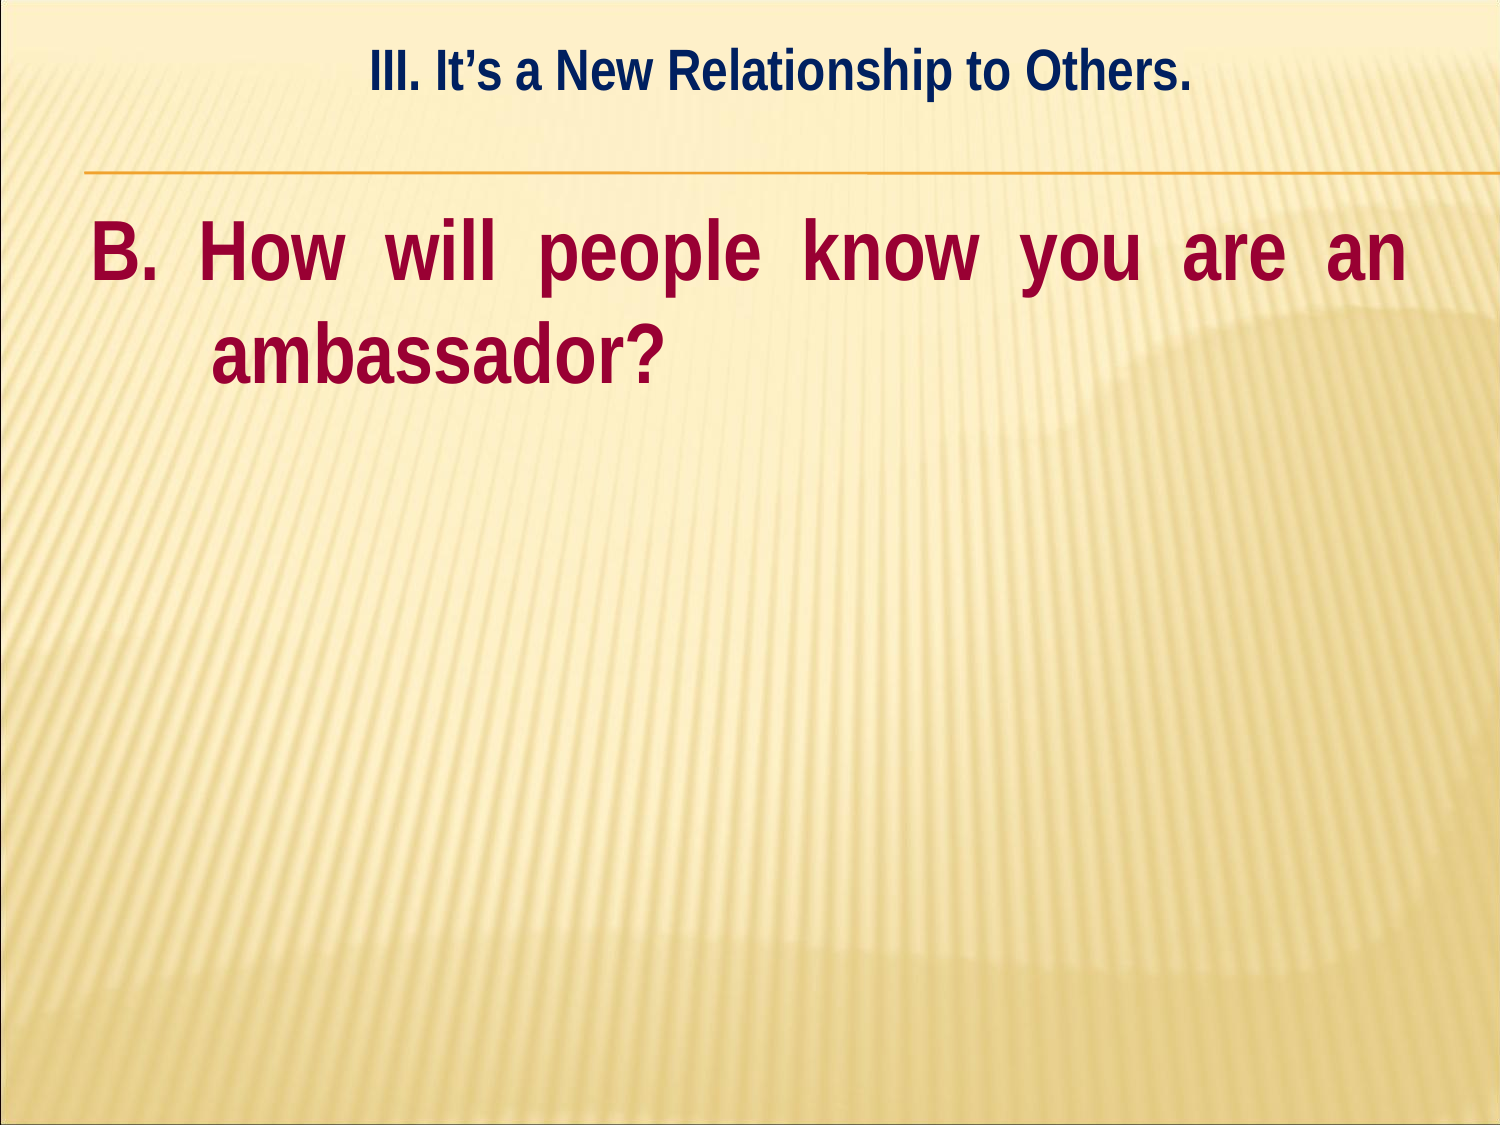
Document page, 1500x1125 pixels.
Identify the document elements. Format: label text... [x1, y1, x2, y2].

list B. How will people know you are an ambassador? [75, 187, 1425, 1125]
text_box III. It’s a New Relationship to Others. [137, 24, 1425, 110]
picture [0, 0, 1500, 1125]
